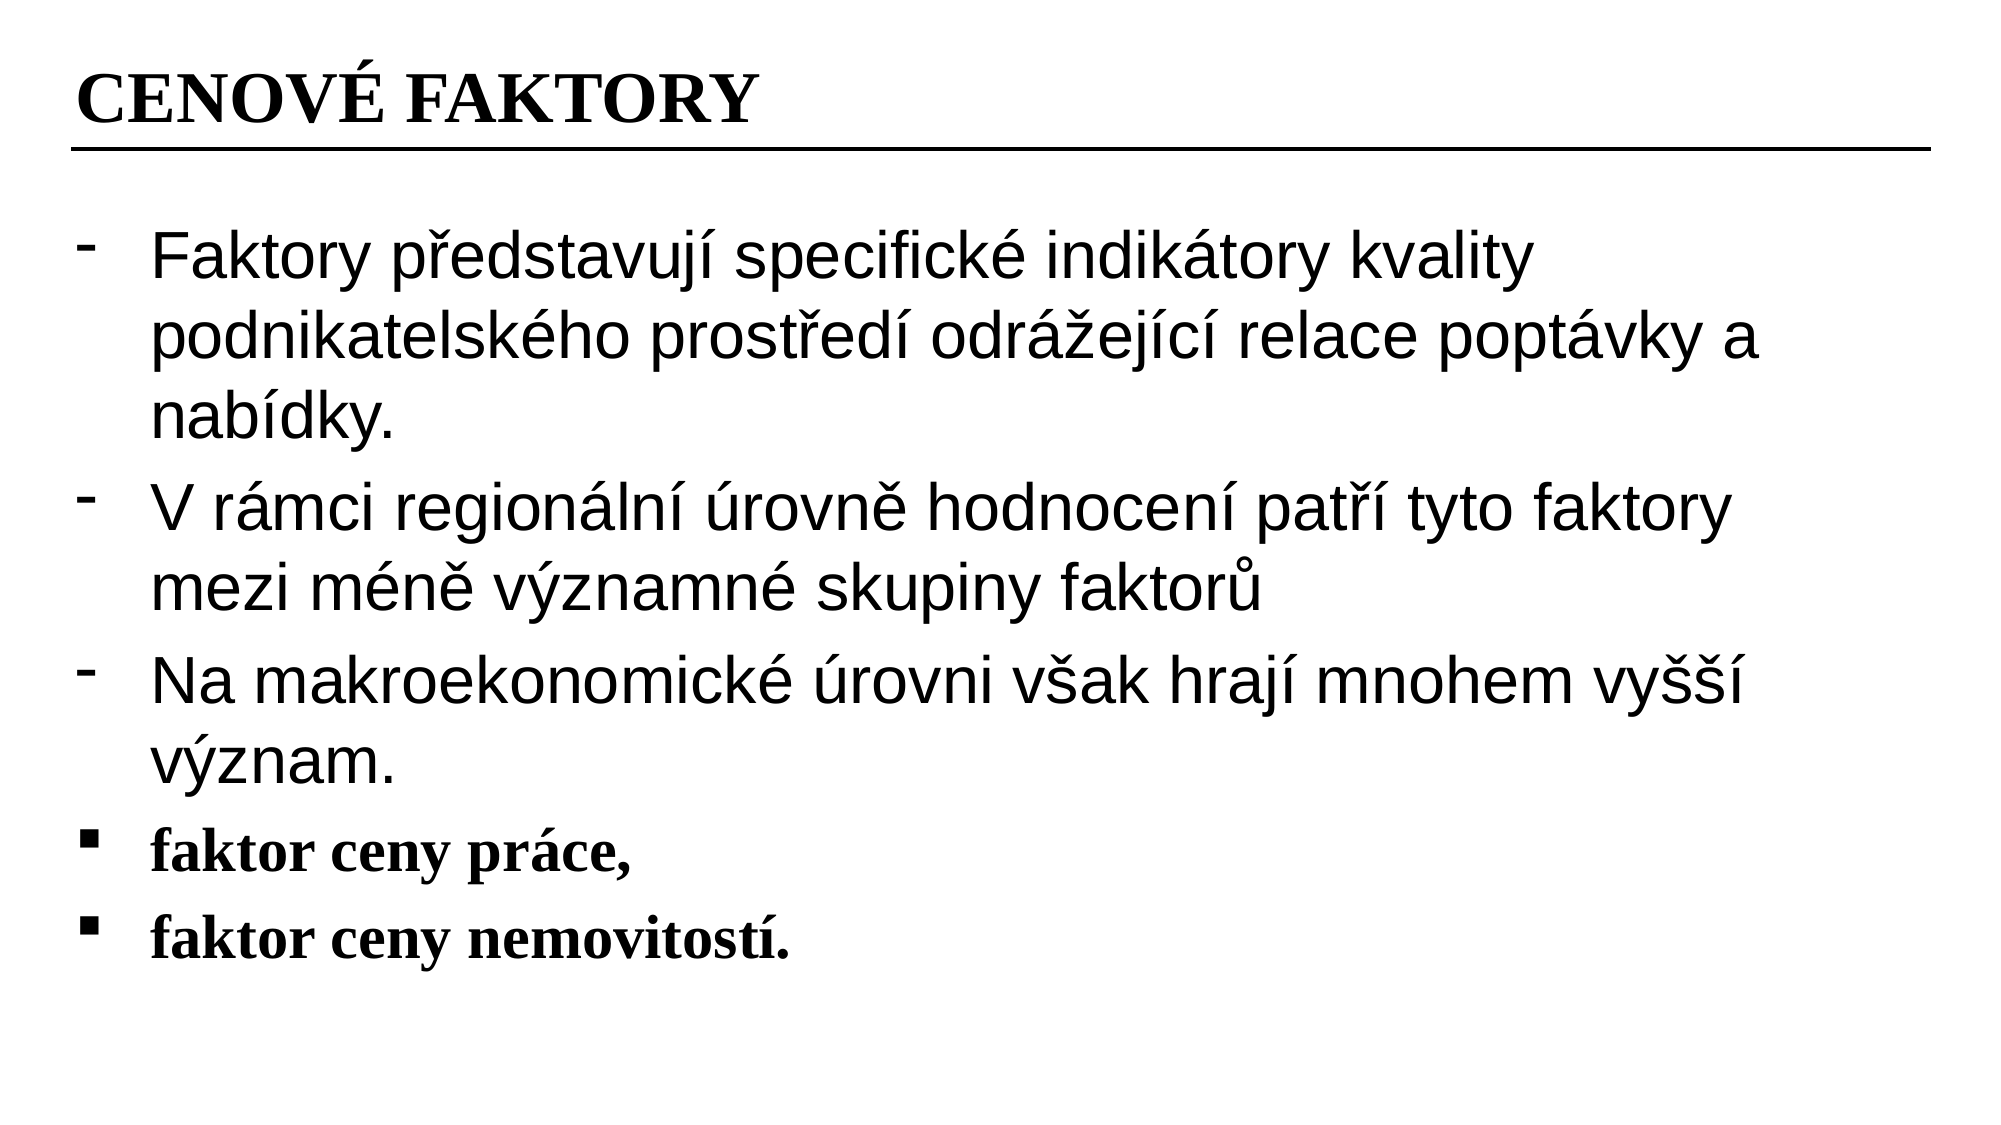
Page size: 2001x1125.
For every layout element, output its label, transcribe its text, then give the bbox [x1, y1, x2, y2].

text_box CENOVÉ FAKTORY [60, 41, 1931, 144]
text_box Faktory představují specifické indikátory kvality podnikatelského prostředí odrážející relace poptávky a nabídky. V rámci regionální úrovně hodnocení patří tyto faktory mezi méně významné skupiny faktorů Na makroekonomické úrovni však hrají mnohem vyšší význam. faktor ceny práce, faktor ceny nemovitostí. [60, 204, 1906, 979]
